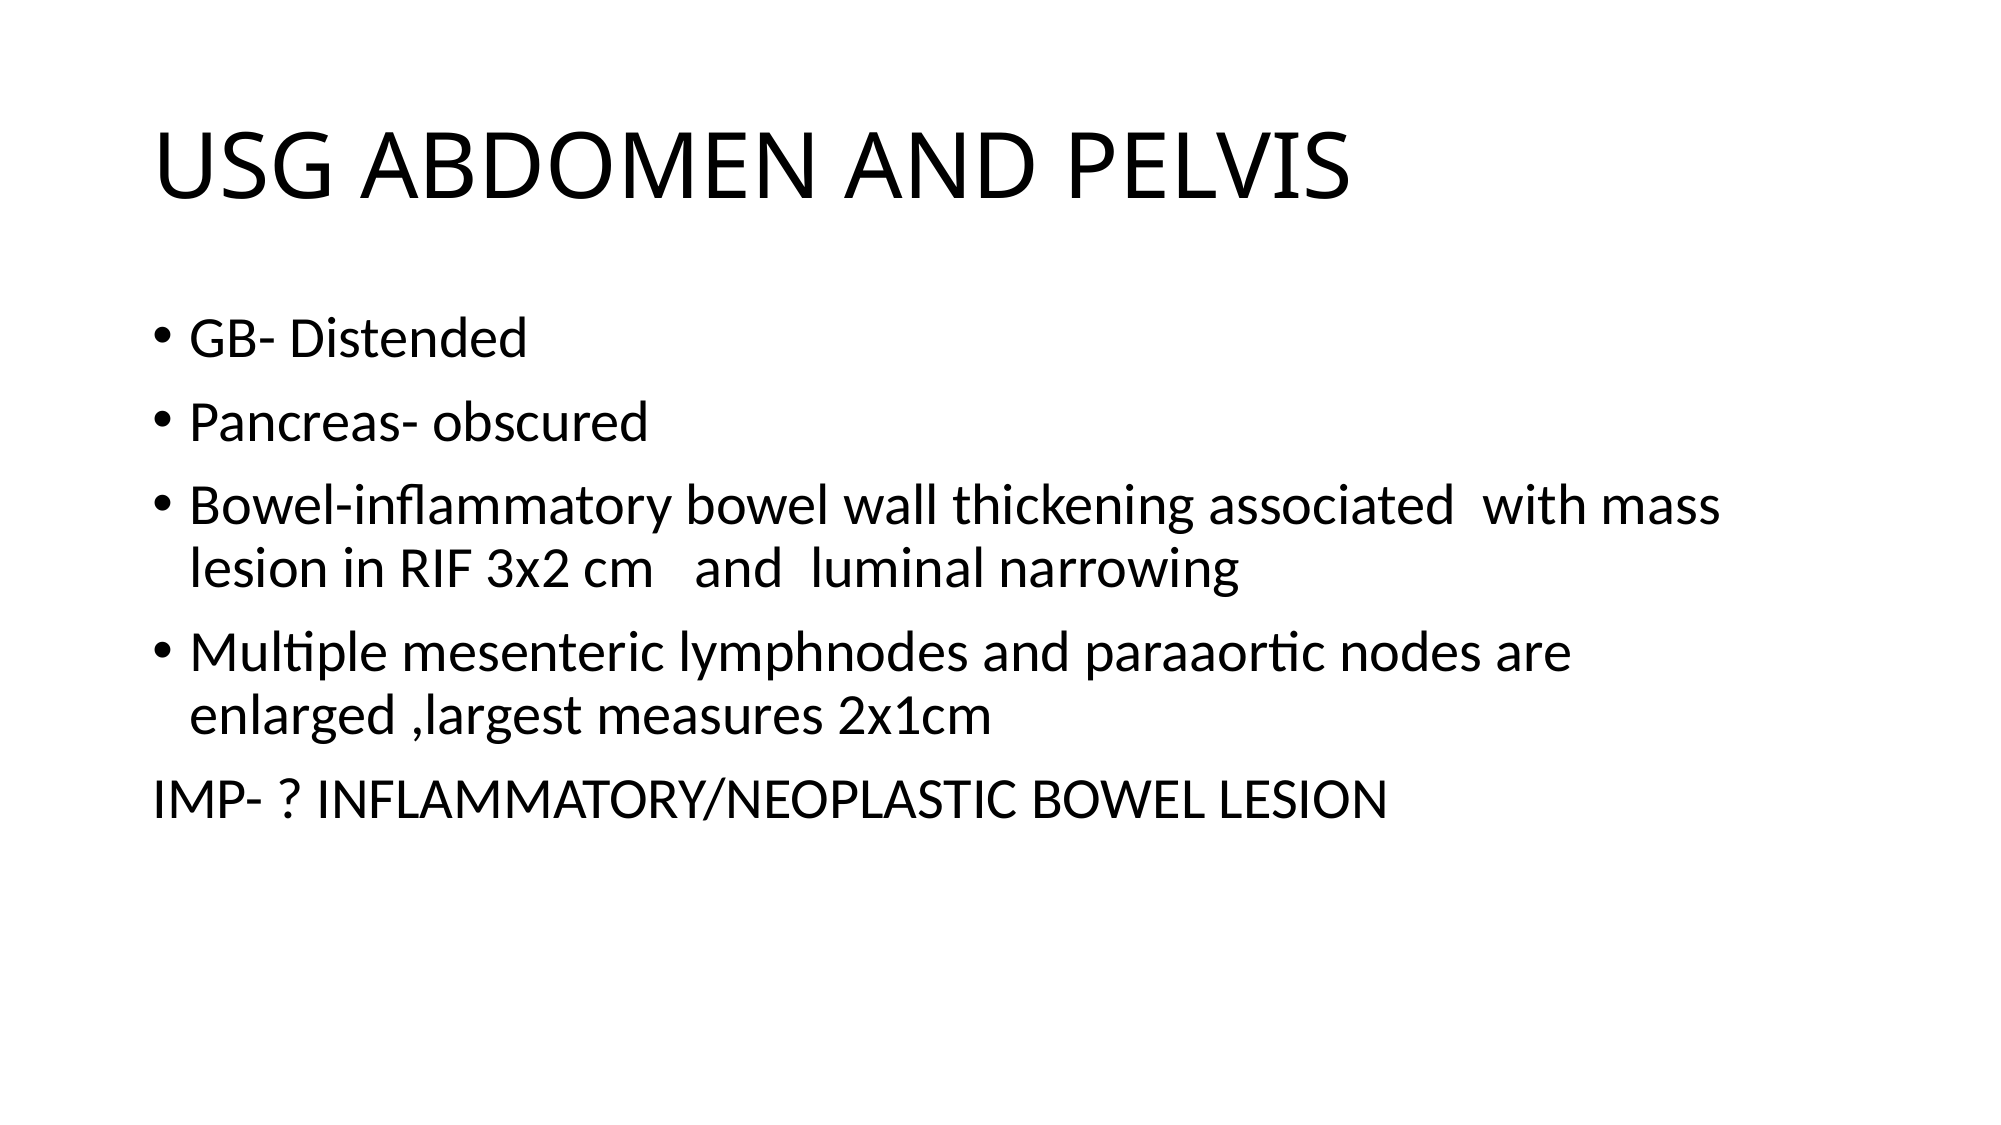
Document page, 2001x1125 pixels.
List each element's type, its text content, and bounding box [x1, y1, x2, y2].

title USG ABDOMEN AND PELVIS [137, 59, 1863, 278]
list GB- Distended Pancreas- obscured Bowel-inflammatory bowel wall thickening associated with mass lesion in RIF 3x2 cm and luminal narrowing Multiple mesenteric lymphnodes and paraaortic nodes are enlarged ,largest measures 2x1cm IMP- ? INFLAMMATORY/NEOPLASTIC BOWEL LESION [137, 299, 1863, 1014]
